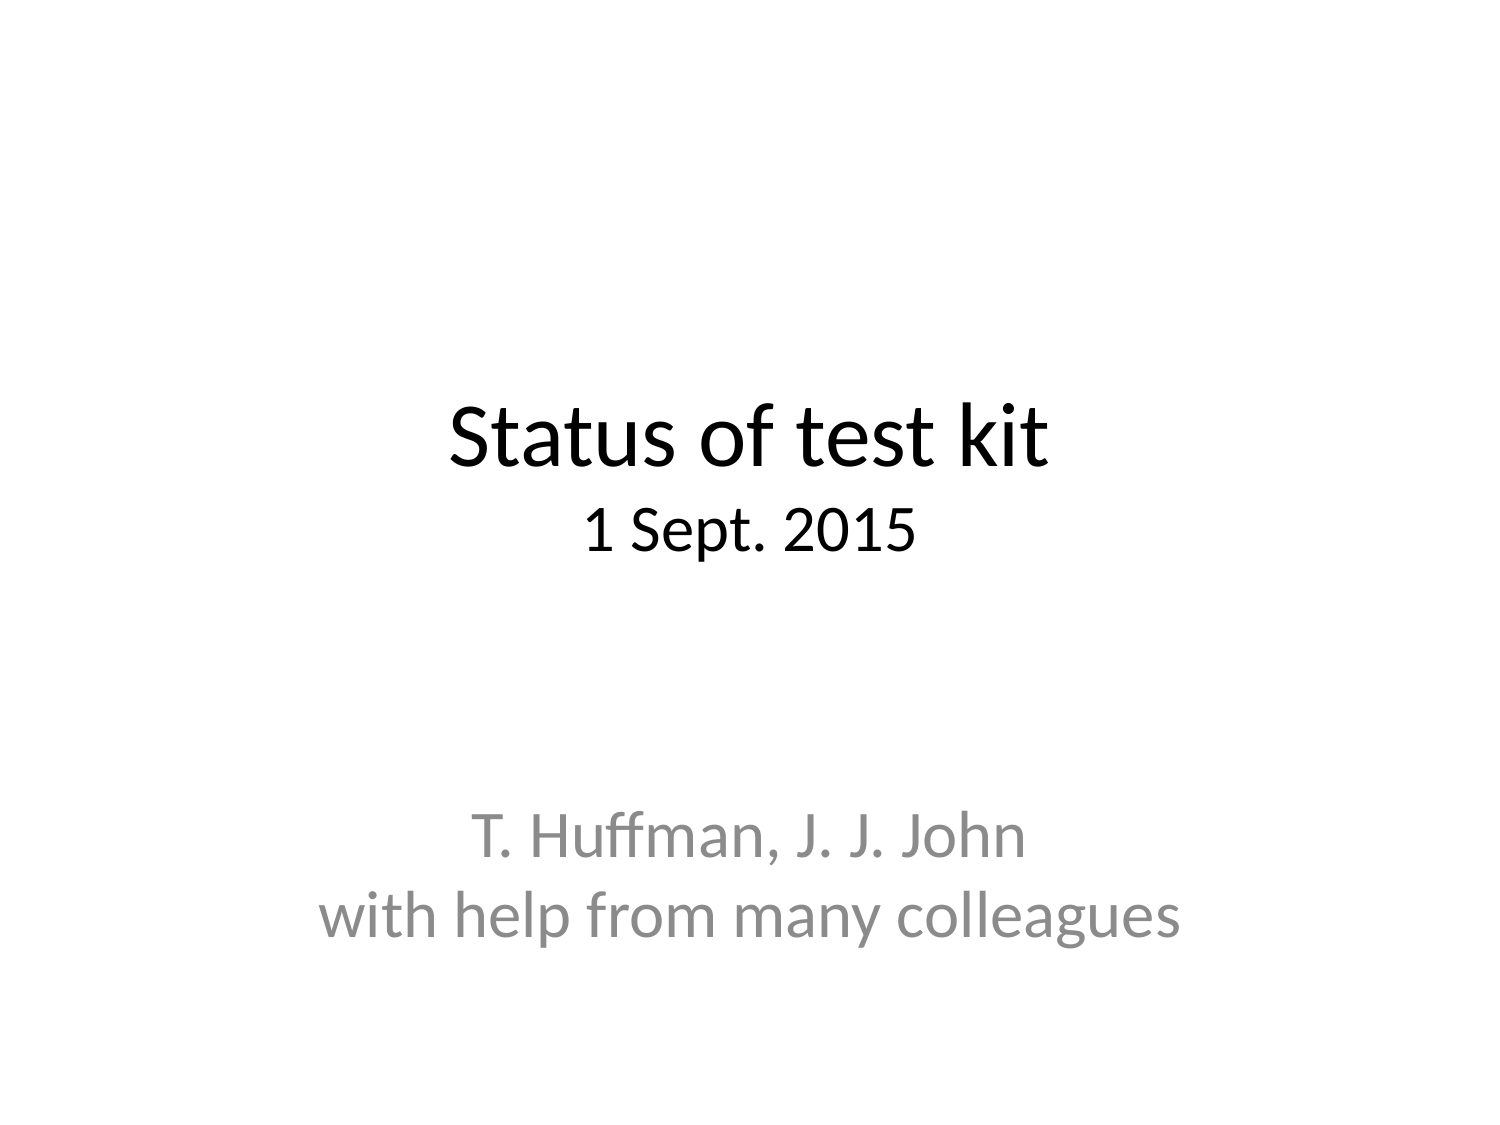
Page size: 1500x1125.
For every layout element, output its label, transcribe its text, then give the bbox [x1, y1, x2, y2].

subtitle T. Huffman, J. J. John with help from many colleagues [123, 782, 1376, 1071]
title Status of test kit 1 Sept. 2015 [112, 349, 1388, 591]
